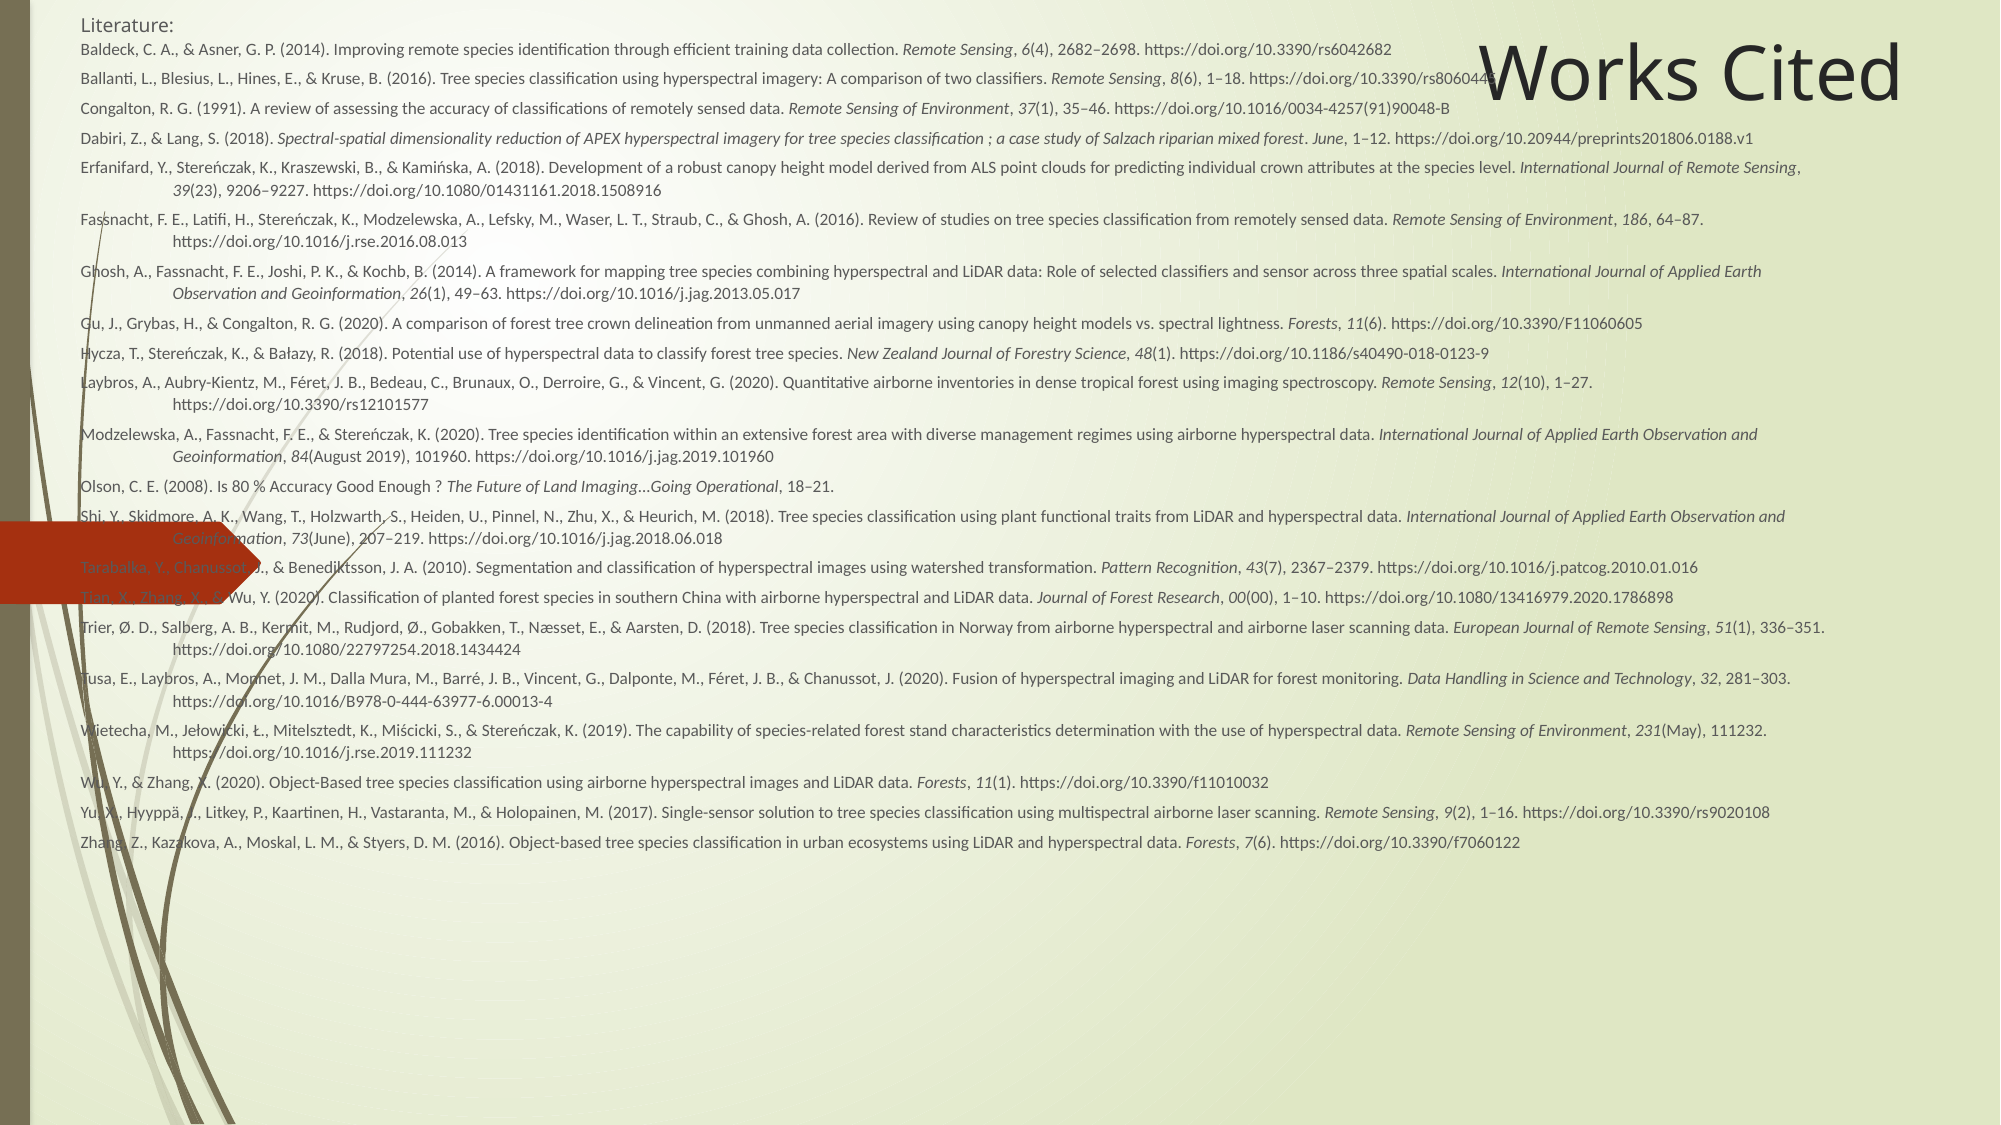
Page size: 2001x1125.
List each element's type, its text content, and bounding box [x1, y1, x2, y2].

title Works Cited [1859, 15, 1953, 123]
list Literature: Baldeck, C. A., & Asner, G. P. (2014). Improving remote species identification through efficient training data collection. Remote Sensing, 6(4), 2682–2698. https://doi.org/10.3390/rs6042682 Ballanti, L., Blesius, L., Hines, E., & Kruse, B. (2016). Tree species classification using hyperspectral imagery: A comparison of two classifiers. Remote Sensing, 8(6), 1–18. https://doi.org/10.3390/rs8060445 Congalton, R. G. (1991). A review of assessing the accuracy of classifications of remotely sensed data. Remote Sensing of Environment, 37(1), 35–46. https://doi.org/10.1016/0034-4257(91)90048-B Dabiri, Z., & Lang, S. (2018). Spectral-spatial dimensionality reduction of APEX hyperspectral imagery for tree species classification ; a case study of Salzach riparian mixed forest. June, 1–12. https://doi.org/10.20944/preprints201806.0188.v1 Erfanifard, Y., Stereńczak, K., Kraszewski, B., & Kamińska, A. (2018). Development of a robust canopy height model derived from ALS point clouds for predicting individual crown attributes at the species level. International Journal of Remote Sensing, 39(23), 9206–9227. https://doi.org/10.1080/01431161.2018.1508916 Fassnacht, F. E., Latifi, H., Stereńczak, K., Modzelewska, A., Lefsky, M., Waser, L. T., Straub, C., & Ghosh, A. (2016). Review of studies on tree species classification from remotely sensed data. Remote Sensing of Environment, 186, 64–87. https://doi.org/10.1016/j.rse.2016.08.013 Ghosh, A., Fassnacht, F. E., Joshi, P. K., & Kochb, B. (2014). A framework for mapping tree species combining hyperspectral and LiDAR data: Role of selected classifiers and sensor across three spatial scales. International Journal of Applied Earth Observation and Geoinformation, 26(1), 49–63. https://doi.org/10.1016/j.jag.2013.05.017 Gu, J., Grybas, H., & Congalton, R. G. (2020). A comparison of forest tree crown delineation from unmanned aerial imagery using canopy height models vs. spectral lightness. Forests, 11(6). https://doi.org/10.3390/F11060605 Hycza, T., Stereńczak, K., & Bałazy, R. (2018). Potential use of hyperspectral data to classify forest tree species. New Zealand Journal of Forestry Science, 48(1). https://doi.org/10.1186/s40490-018-0123-9 Laybros, A., Aubry-Kientz, M., Féret, J. B., Bedeau, C., Brunaux, O., Derroire, G., & Vincent, G. (2020). Quantitative airborne inventories in dense tropical forest using imaging spectroscopy. Remote Sensing, 12(10), 1–27. https://doi.org/10.3390/rs12101577 Modzelewska, A., Fassnacht, F. E., & Stereńczak, K. (2020). Tree species identification within an extensive forest area with diverse management regimes using airborne hyperspectral data. International Journal of Applied Earth Observation and Geoinformation, 84(August 2019), 101960. https://doi.org/10.1016/j.jag.2019.101960 Olson, C. E. (2008). Is 80 % Accuracy Good Enough ? The Future of Land Imaging...Going Operational, 18–21. Shi, Y., Skidmore, A. K., Wang, T., Holzwarth, S., Heiden, U., Pinnel, N., Zhu, X., & Heurich, M. (2018). Tree species classification using plant functional traits from LiDAR and hyperspectral data. International Journal of Applied Earth Observation and Geoinformation, 73(June), 207–219. https://doi.org/10.1016/j.jag.2018.06.018 Tarabalka, Y., Chanussot, J., & Benediktsson, J. A. (2010). Segmentation and classification of hyperspectral images using watershed transformation. Pattern Recognition, 43(7), 2367–2379. https://doi.org/10.1016/j.patcog.2010.01.016 Tian, X., Zhang, X., & Wu, Y. (2020). Classification of planted forest species in southern China with airborne hyperspectral and LiDAR data. Journal of Forest Research, 00(00), 1–10. https://doi.org/10.1080/13416979.2020.1786898 Trier, Ø. D., Salberg, A. B., Kermit, M., Rudjord, Ø., Gobakken, T., Næsset, E., & Aarsten, D. (2018). Tree species classification in Norway from airborne hyperspectral and airborne laser scanning data. European Journal of Remote Sensing, 51(1), 336–351. https://doi.org/10.1080/22797254.2018.1434424 Tusa, E., Laybros, A., Monnet, J. M., Dalla Mura, M., Barré, J. B., Vincent, G., Dalponte, M., Féret, J. B., & Chanussot, J. (2020). Fusion of hyperspectral imaging and LiDAR for forest monitoring. Data Handling in Science and Technology, 32, 281–303. https://doi.org/10.1016/B978-0-444-63977-6.00013-4 Wietecha, M., Jełowicki, Ł., Mitelsztedt, K., Miścicki, S., & Stereńczak, K. (2019). The capability of species-related forest stand characteristics determination with the use of hyperspectral data. Remote Sensing of Environment, 231(May), 111232. https://doi.org/10.1016/j.rse.2019.111232 Wu, Y., & Zhang, X. (2020). Object-Based tree species classification using airborne hyperspectral images and LiDAR data. Forests, 11(1). https://doi.org/10.3390/f11010032 Yu, X., Hyyppä, J., Litkey, P., Kaartinen, H., Vastaranta, M., & Holopainen, M. (2017). Single-sensor solution to tree species classification using multispectral airborne laser scanning. Remote Sensing, 9(2), 1–16. https://doi.org/10.3390/rs9020108 Zhang, Z., Kazakova, A., Moskal, L. M., & Styers, D. M. (2016). Object-based tree species classification in urban ecosystems using LiDAR and hyperspectral data. Forests, 7(6). https://doi.org/10.3390/f7060122 Images: https://cdn.shopify.com/s/files/1/0083/1372/files/P1120807_grande.JPG?v=1539873328 https://www.google.com/url?sa=i&url=https%3A%2F%2Fwww.britannica.com%2Fscience%2Fdeciduous-forest&psig=AOvVaw1L-qQgzJ2jQ5Ysl2KxvLeP&ust=1606076019908000&source=images&cd=vfe&ved=0CAIQjRxqFwoTCMCQ3Mq5lO0CFQAAAAAdAAAAABAD https://gsp.humboldt.edu/OLM/Courses/GSP_216_Online/images/DEM_DSM_CHM.png https://wildlife.org/wp-content/uploads/2017/02/lidar.png https://slideplayer.com/slide/3869099/13/images/17/Minimum+Noise+Fraction+%28MNF%29.jpg https://en.wikipedia.org/wiki/Pennsylvania#/media/File:Pennsylvania_in_United_States.svg http://criticalzone.org/shale-hills/about/ https://youngforest.org/demo/penn-state-experimental-forest-central-pennsylvania https://www.thetreecenter.com/c/uploads/Shumard_Red_Oak_1.jpg https://cdn11.bigcommerce.com/s-2lqvsr5/images/stencil/800x800/products/801/967/oak__06015.1597180361.jpg?c=2 https://static.inaturalist.org/photos/6639392/large.jpg?1489968192 https://www.diginvt.com/assets/places/Place-Detail-Maple/Merck-Forest__FillWzg1MCw0NTNd.JPG https://www.positive.news/wp-content/uploads/2019/03/feat-1800x0-c-center.jpg https://www.mitosistech.com/mitosis/uploads/2020/02/SVM.jpg https://i1.wp.com/appliedmachinelearning.blog/wp-content/uploads/2017/03/svm_logo1.png?fit=392%2C374&ssl=1 https://www.landinfo.com/images/gallery/pagosa_springs-Class.jpg https://www.edmundoptics.com/contentassets/520f2173de1e4ec482a7be8edcdece8a/figure4.jpg https://sites.google.com/site/3ddatavisualizationresearch/project-definition/esri-story-maps https://www.google.com/url?sa=i&url=https%3A%2F%2Fmathworld.wolfram.com%2FSquarePointPicking.html&psig=AOvVaw0qTif4R9LDAMv_zRb0WBng&ust=1607115251872000&source=images&cd=vfe&ved=0CAIQjRxqFwoTCLig2cDZsu0CFQAAAAAdAAAAABAD [65, 6, 1859, 1109]
